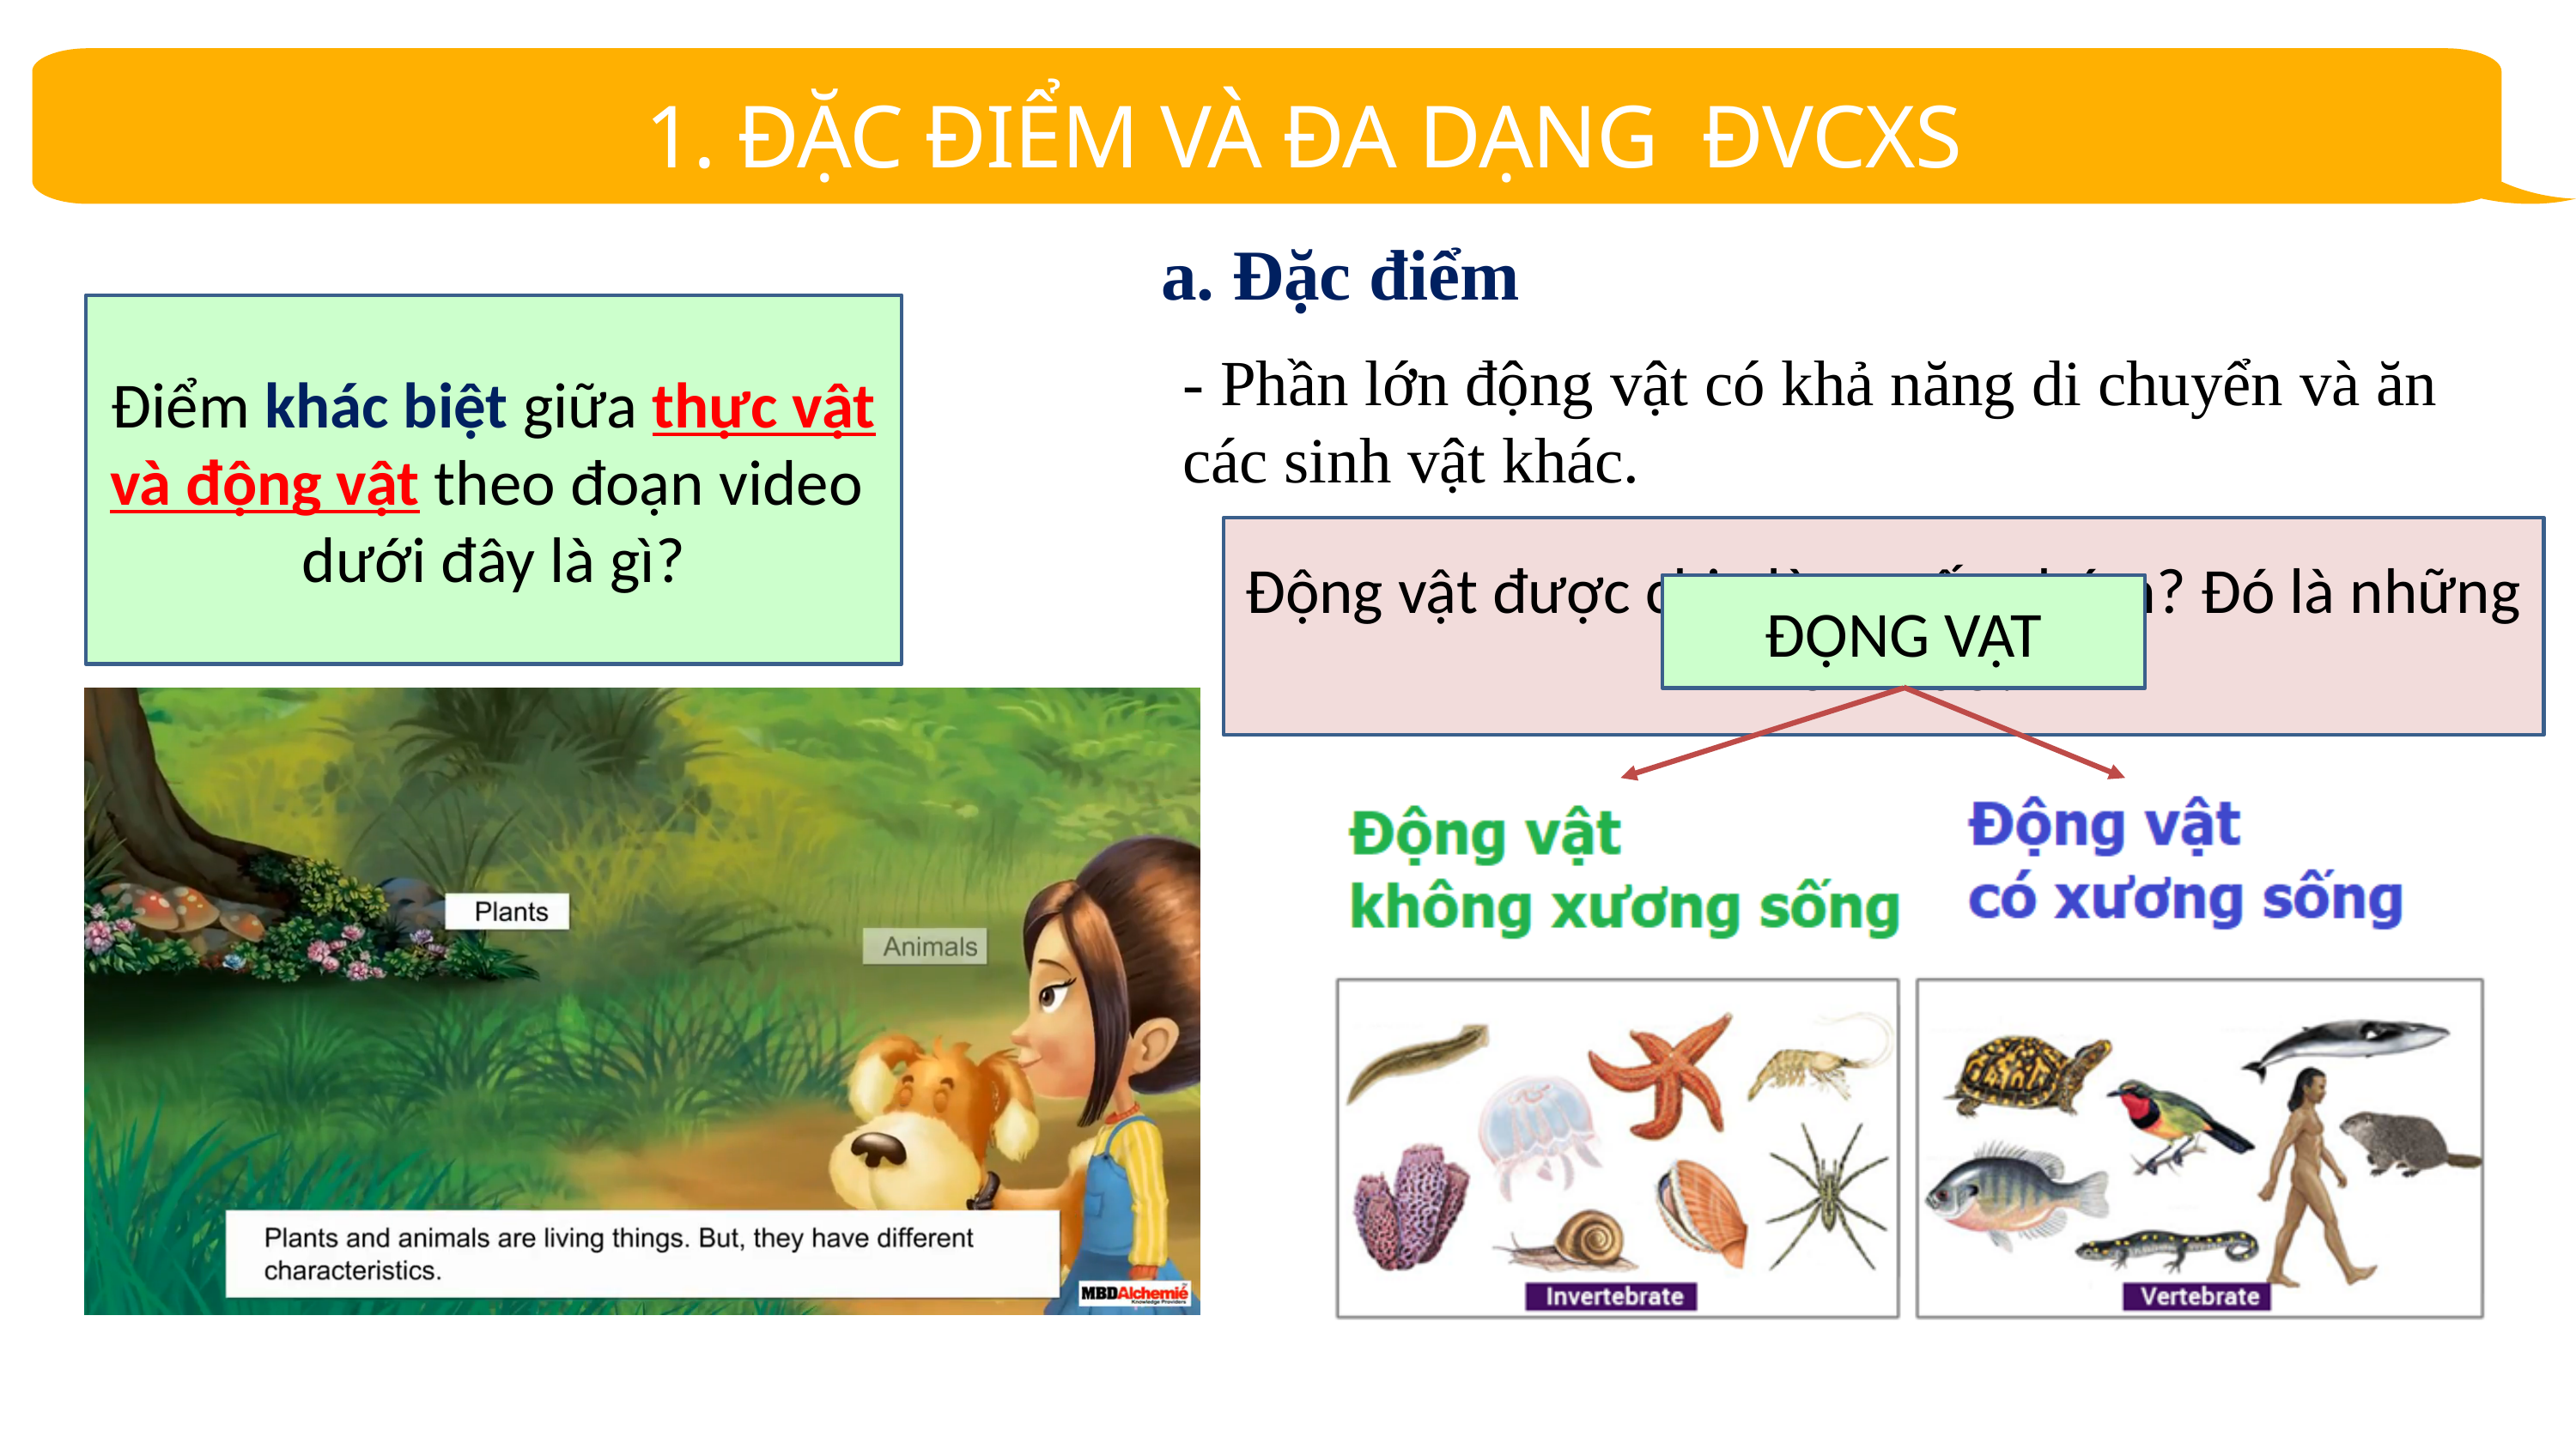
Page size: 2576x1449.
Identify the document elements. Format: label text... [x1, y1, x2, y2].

picture [1298, 734, 2509, 1353]
text_box Điểm khác biệt giữa thực vật và động vật theo đoạn video dưới đây là gì? [84, 294, 903, 666]
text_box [83, 687, 1201, 1316]
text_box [1620, 688, 1900, 779]
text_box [32, 48, 2576, 204]
text_box - Phần lớn động vật có khả năng di chuyển và ăn các sinh vật khác. [1170, 335, 2469, 503]
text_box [1903, 687, 2126, 779]
text_box Động vật được chia làm mấy nhóm? Đó là những nhóm nào? [1222, 516, 2546, 737]
text_box ĐỘNG VẬT [1661, 573, 2147, 690]
text_box a. Đặc điểm [1148, 221, 1535, 321]
